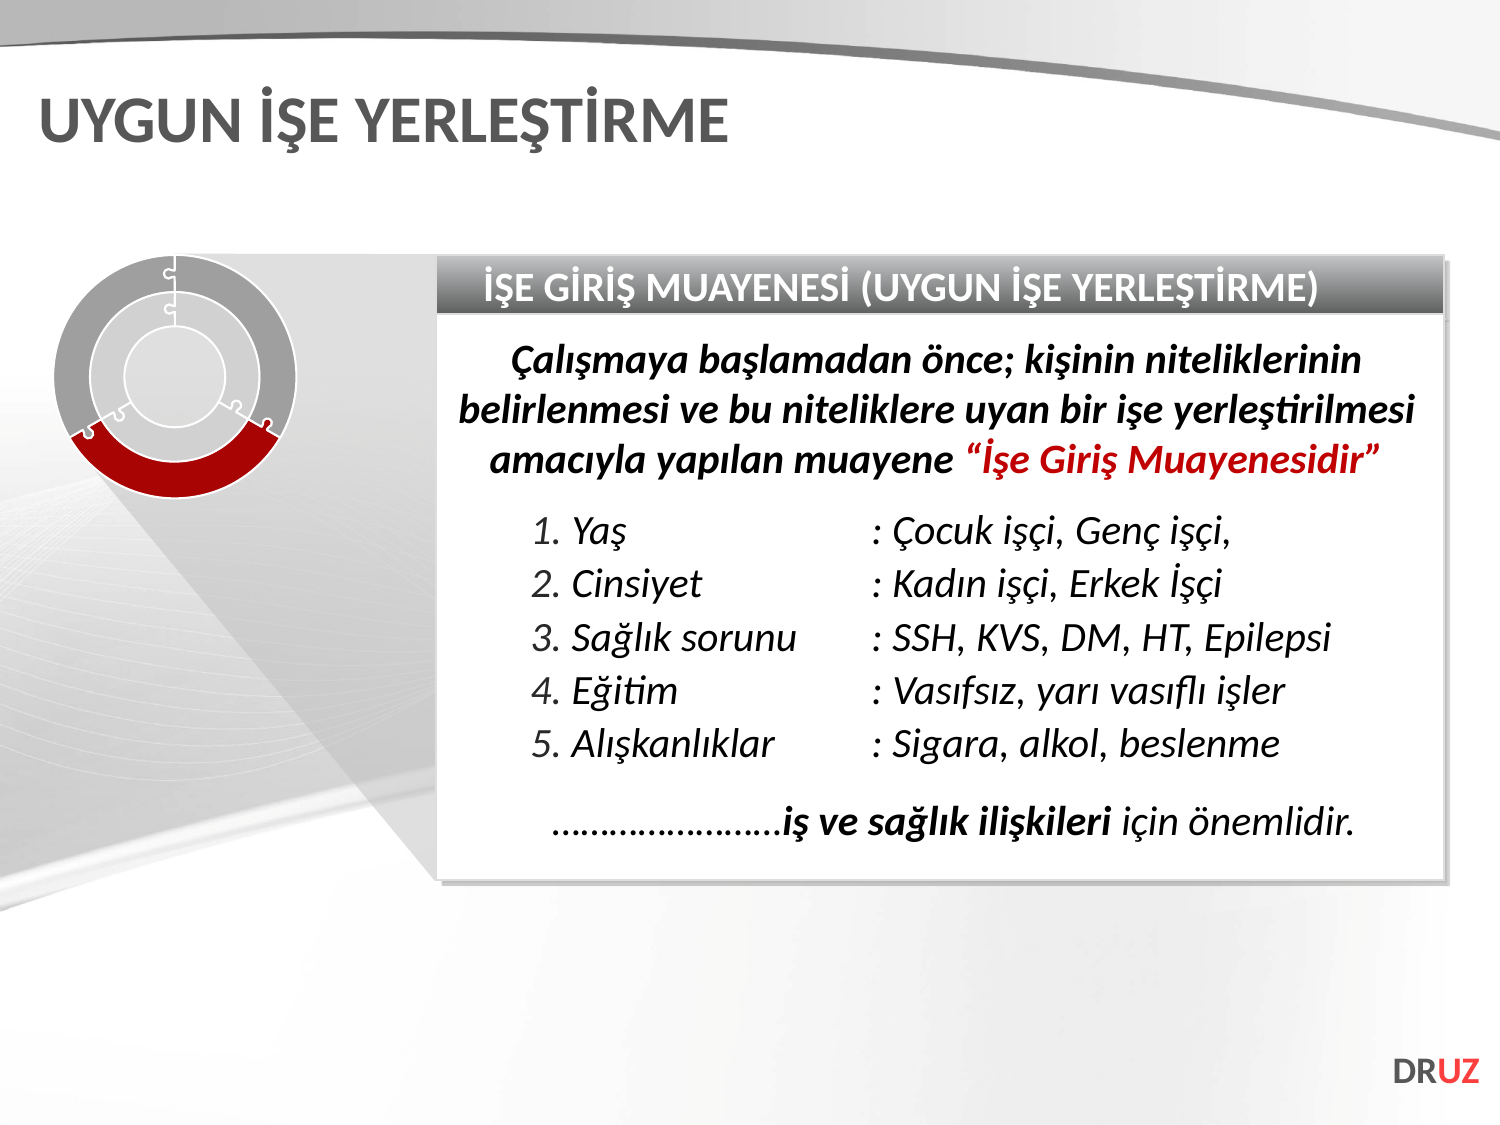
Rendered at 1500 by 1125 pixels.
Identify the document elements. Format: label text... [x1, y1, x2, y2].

text_box [125, 253, 436, 882]
text_box Çalışmaya başlamadan önce; kişinin niteliklerinin belirlenmesi ve bu niteliklere uyan bir işe yerleştirilmesi amacıyla yapılan muayene “İşe Giriş Muayenesidir” Yaş : Çocuk işçi, Genç işçi, Cinsiyet : Kadın işçi, Erkek İşçi Sağlık sorunu : SSH, KVS, DM, HT, Epilepsi Eğitim : Vasıfsız, yarı vasıflı işler Alışkanlıklar : Sigara, alkol, beslenme ……………………iş ve sağlık ilişkileri için önemlidir. [435, 314, 1444, 881]
text_box DRUZ [1381, 1046, 1480, 1125]
picture [0, 0, 1500, 1125]
text_box UYGUN İŞE YERLEŞTİRME [38, 67, 1485, 174]
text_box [52, 254, 297, 499]
text_box İŞE GİRİŞ MUAYENESİ (UYGUN İŞE YERLEŞTİRME) [435, 255, 1444, 314]
